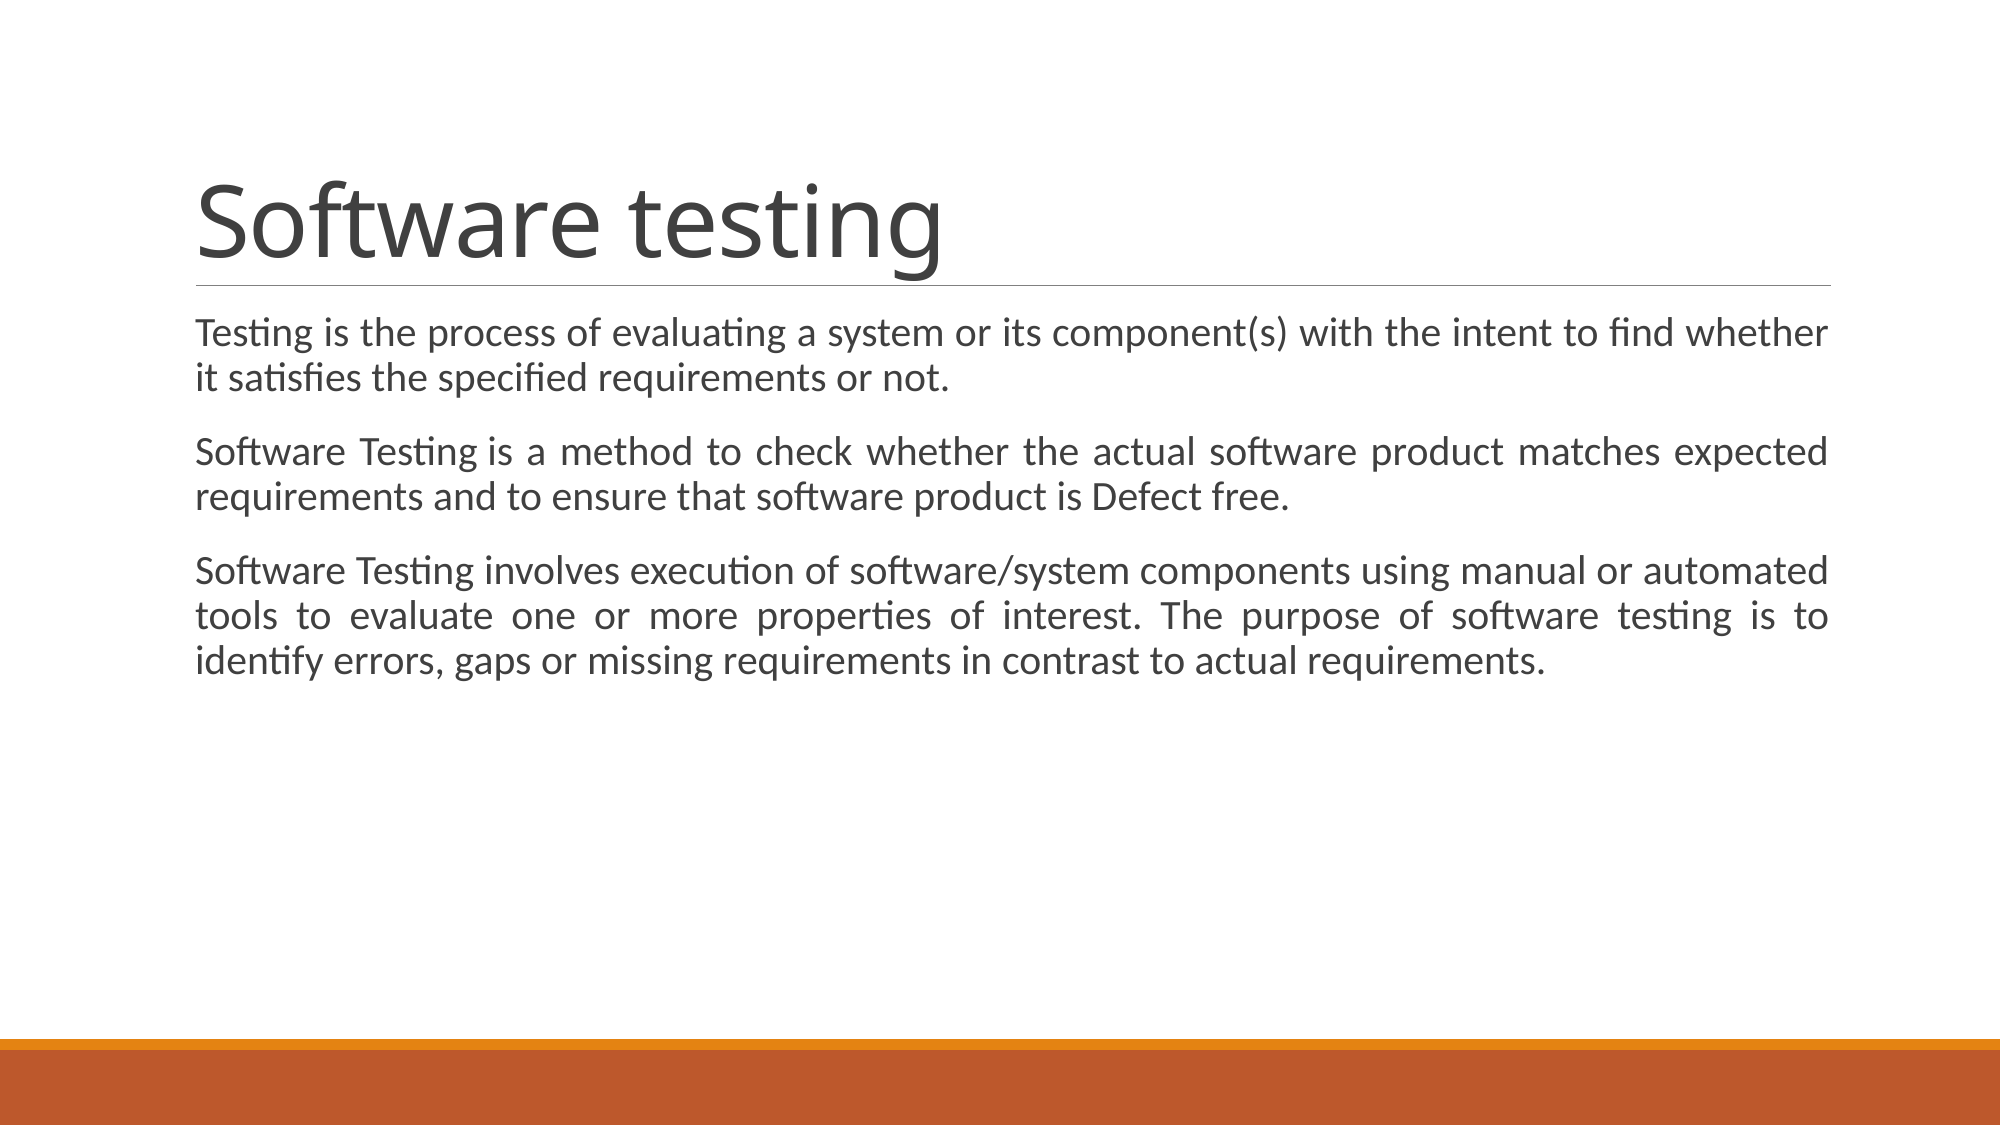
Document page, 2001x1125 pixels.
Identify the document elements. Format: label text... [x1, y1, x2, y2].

title Software testing [180, 47, 1830, 285]
list Testing is the process of evaluating a system or its component(s) with the intent to find whether it satisfies the specified requirements or not. Software Testing is a method to check whether the actual software product matches expected requirements and to ensure that software product is Defect free. Software Testing involves execution of software/system components using manual or automated tools to evaluate one or more properties of interest. The purpose of software testing is to identify errors, gaps or missing requirements in contrast to actual requirements. [180, 302, 1830, 963]
